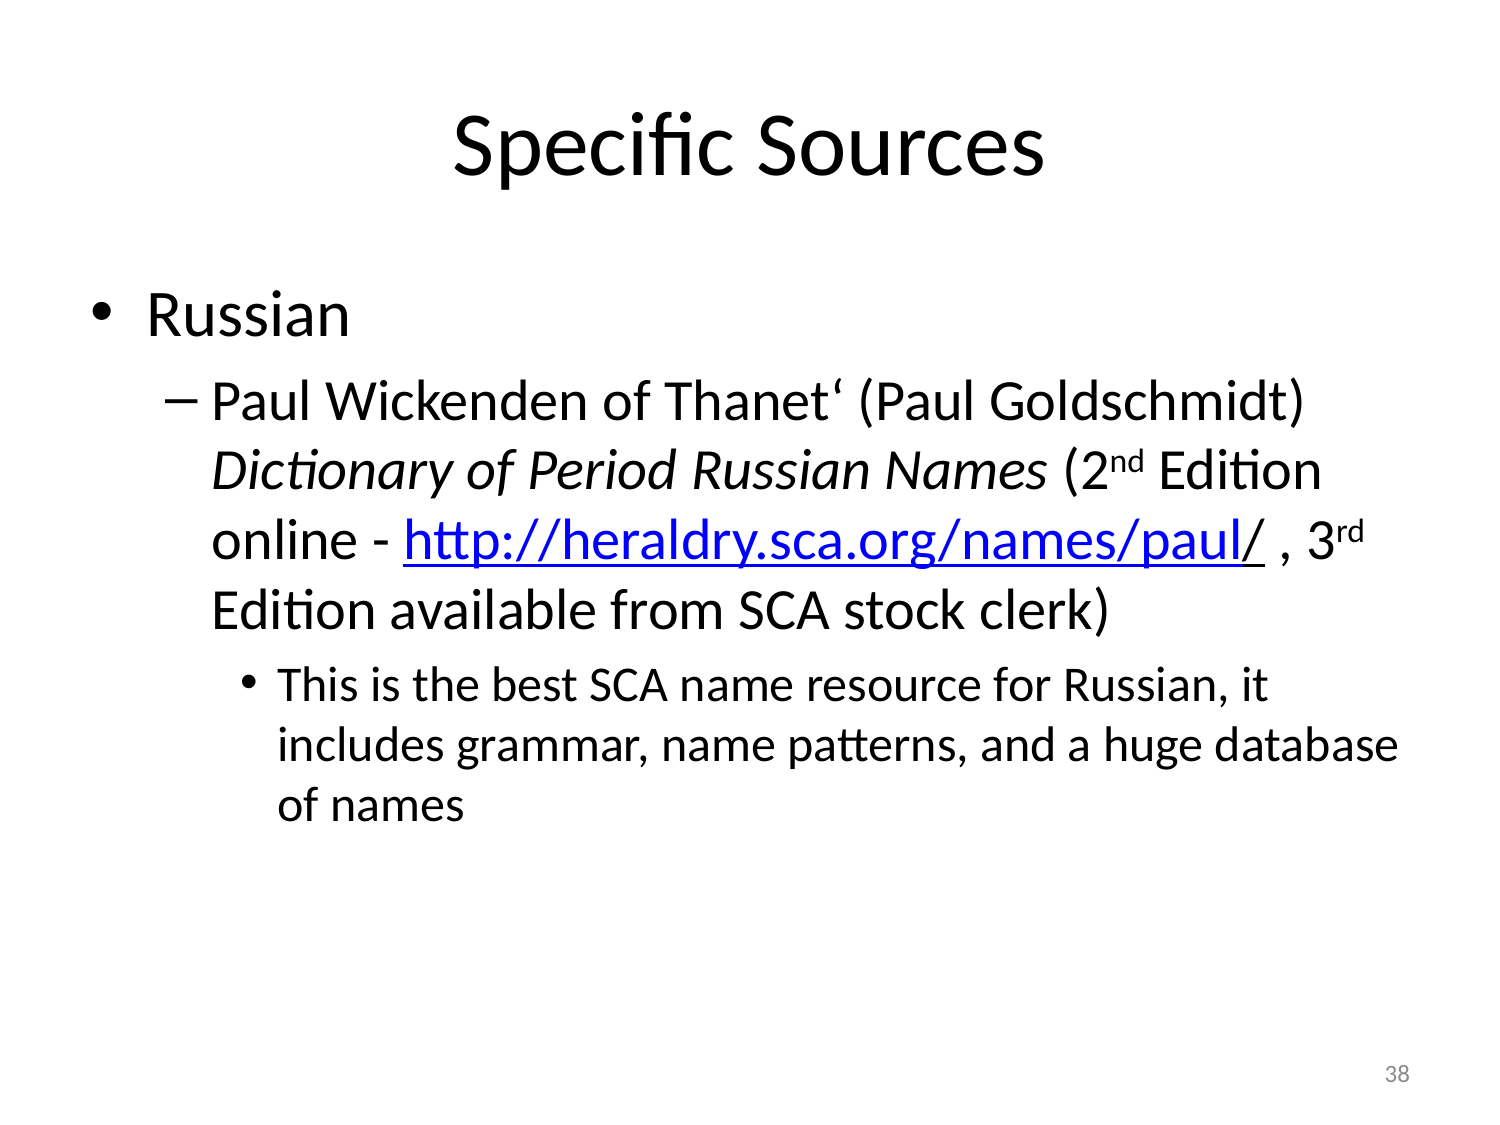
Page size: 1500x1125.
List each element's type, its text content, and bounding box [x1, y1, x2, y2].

title Specific Sources [75, 45, 1425, 233]
list Russian Paul Wickenden of Thanet‘ (Paul Goldschmidt) Dictionary of Period Russian Names (2nd Edition online - http://heraldry.sca.org/names/paul/ , 3rd Edition available from SCA stock clerk) This is the best SCA name resource for Russian, it includes grammar, name patterns, and a huge database of names [75, 262, 1425, 1005]
slide_number 38 [1074, 1042, 1425, 1103]
